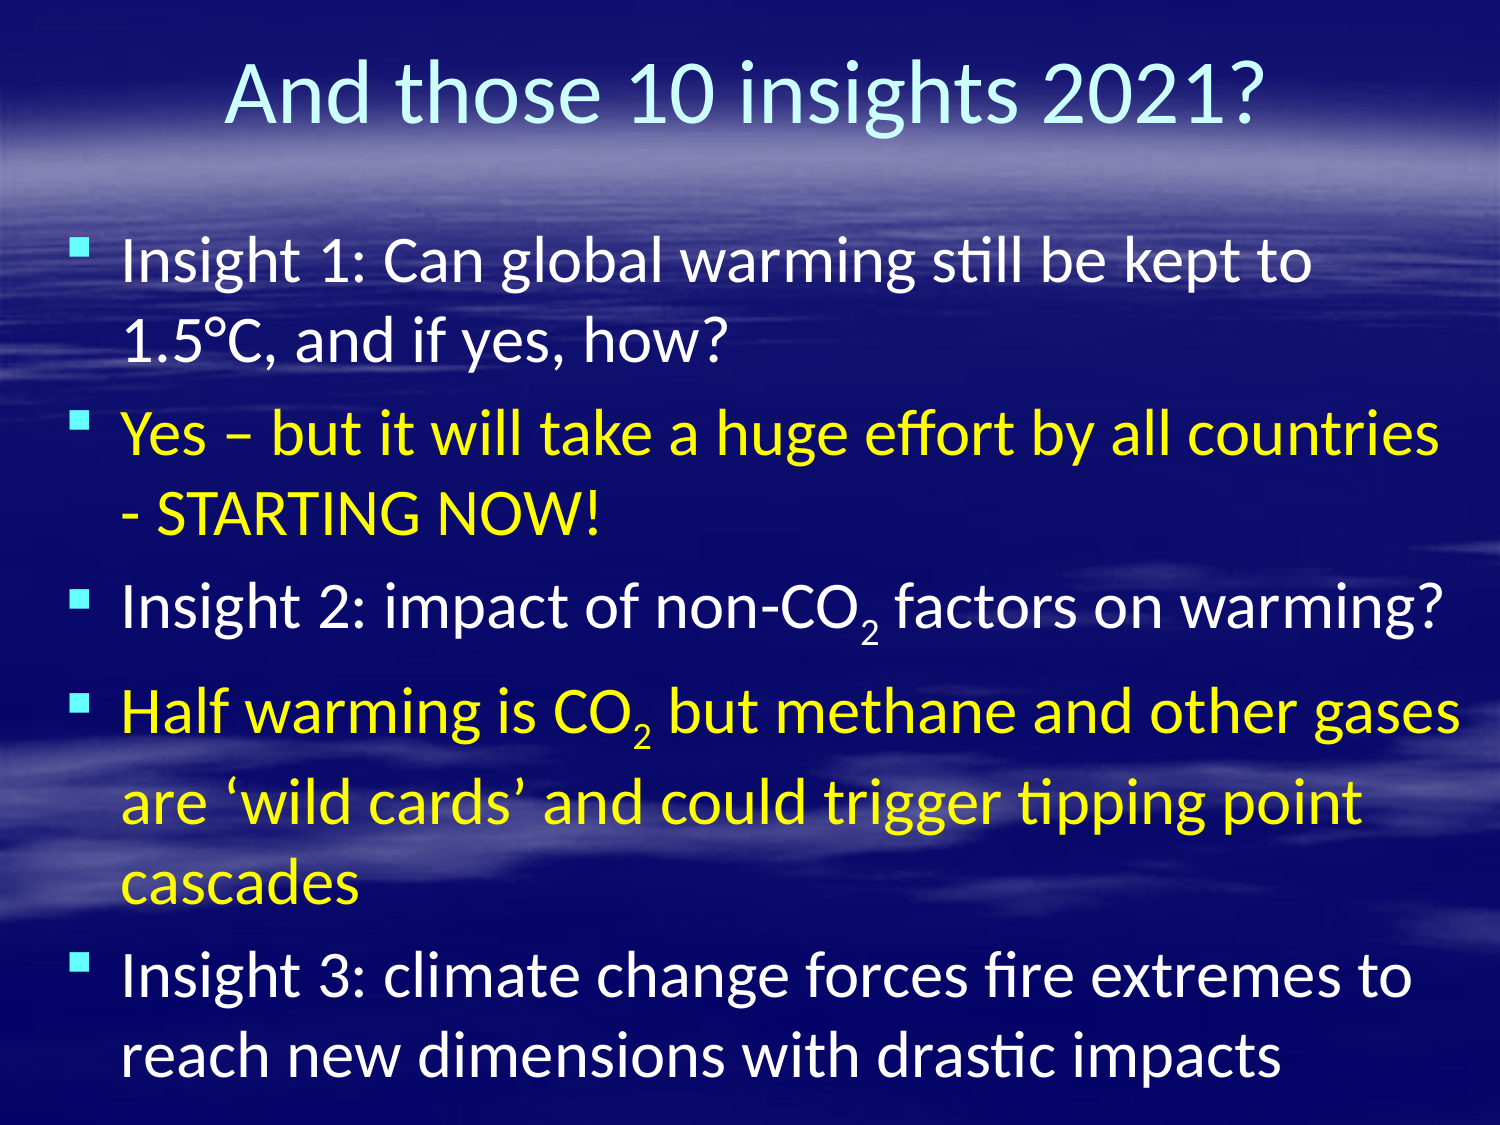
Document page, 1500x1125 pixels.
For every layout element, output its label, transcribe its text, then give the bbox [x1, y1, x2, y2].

title And those 10 insights 2021? [49, 37, 1446, 138]
list Insight 1: Can global warming still be kept to 1.5°C, and if yes, how? Yes – but it will take a huge effort by all countries - STARTING NOW! Insight 2: impact of non-CO2 factors on warming? Half warming is CO2 but methane and other gases are ‘wild cards’ and could trigger tipping point cascades Insight 3: climate change forces fire extremes to reach new dimensions with drastic impacts [49, 207, 1483, 1088]
